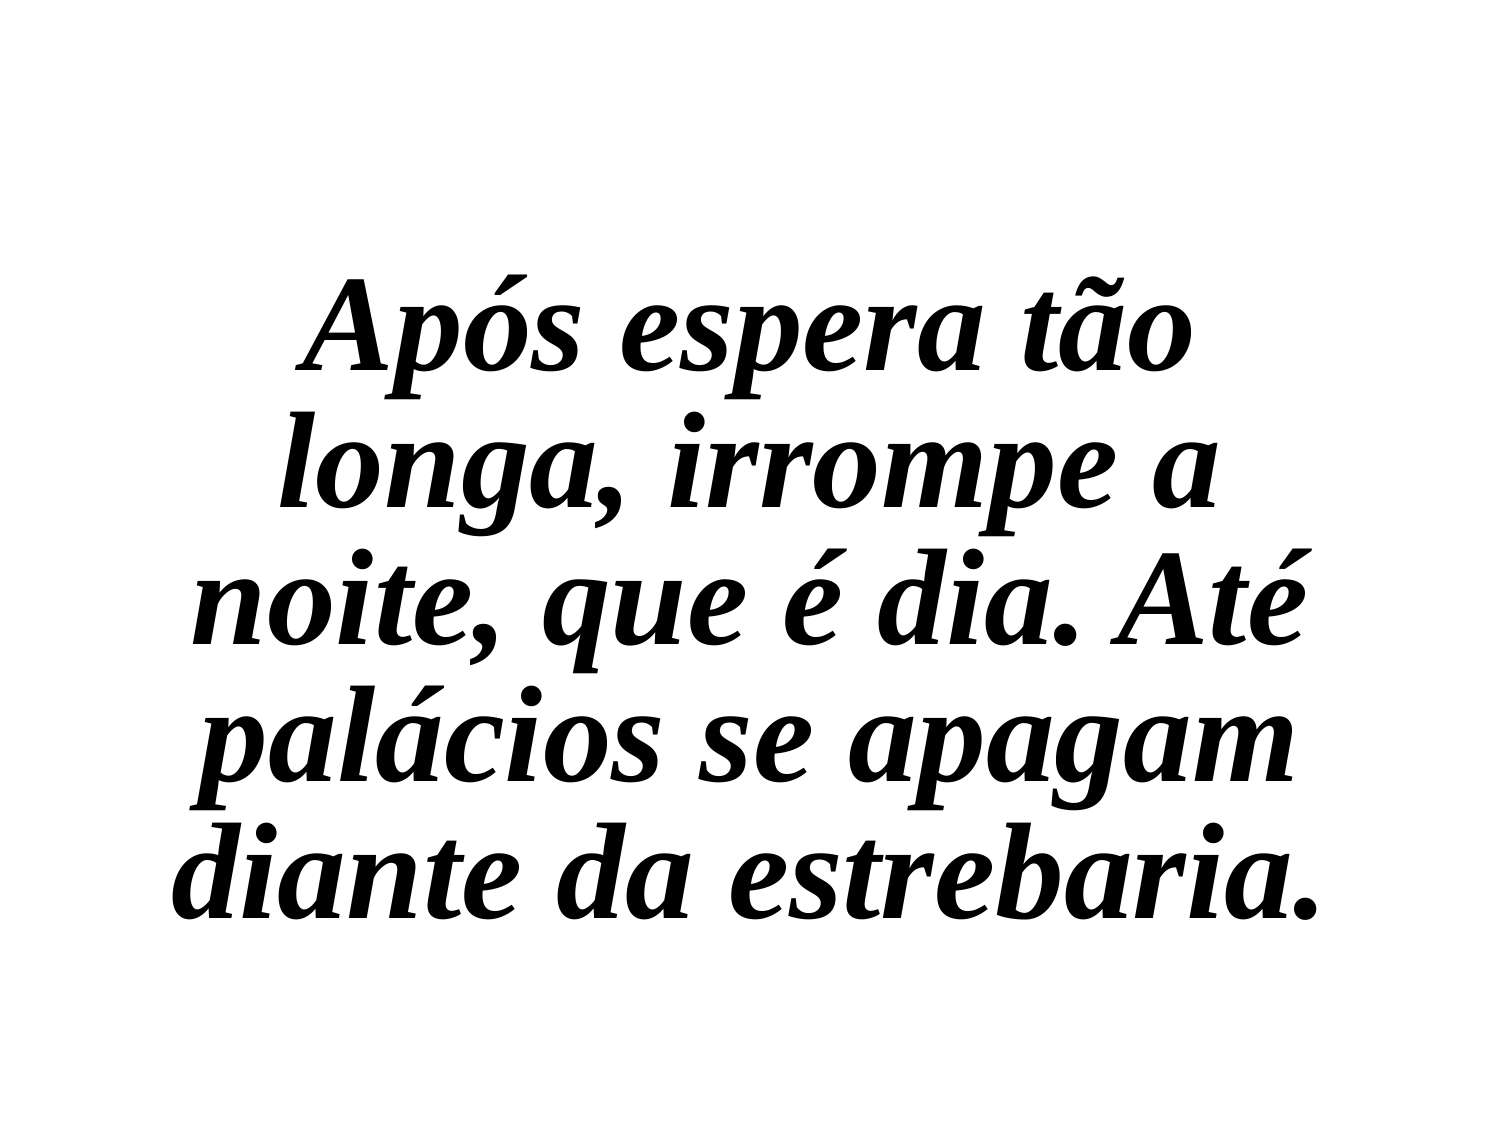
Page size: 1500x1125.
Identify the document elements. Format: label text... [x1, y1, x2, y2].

list Após espera tão longa, irrompe a noite, que é dia. Até palácios se apagam diante da estrebaria. [103, 85, 1397, 1072]
